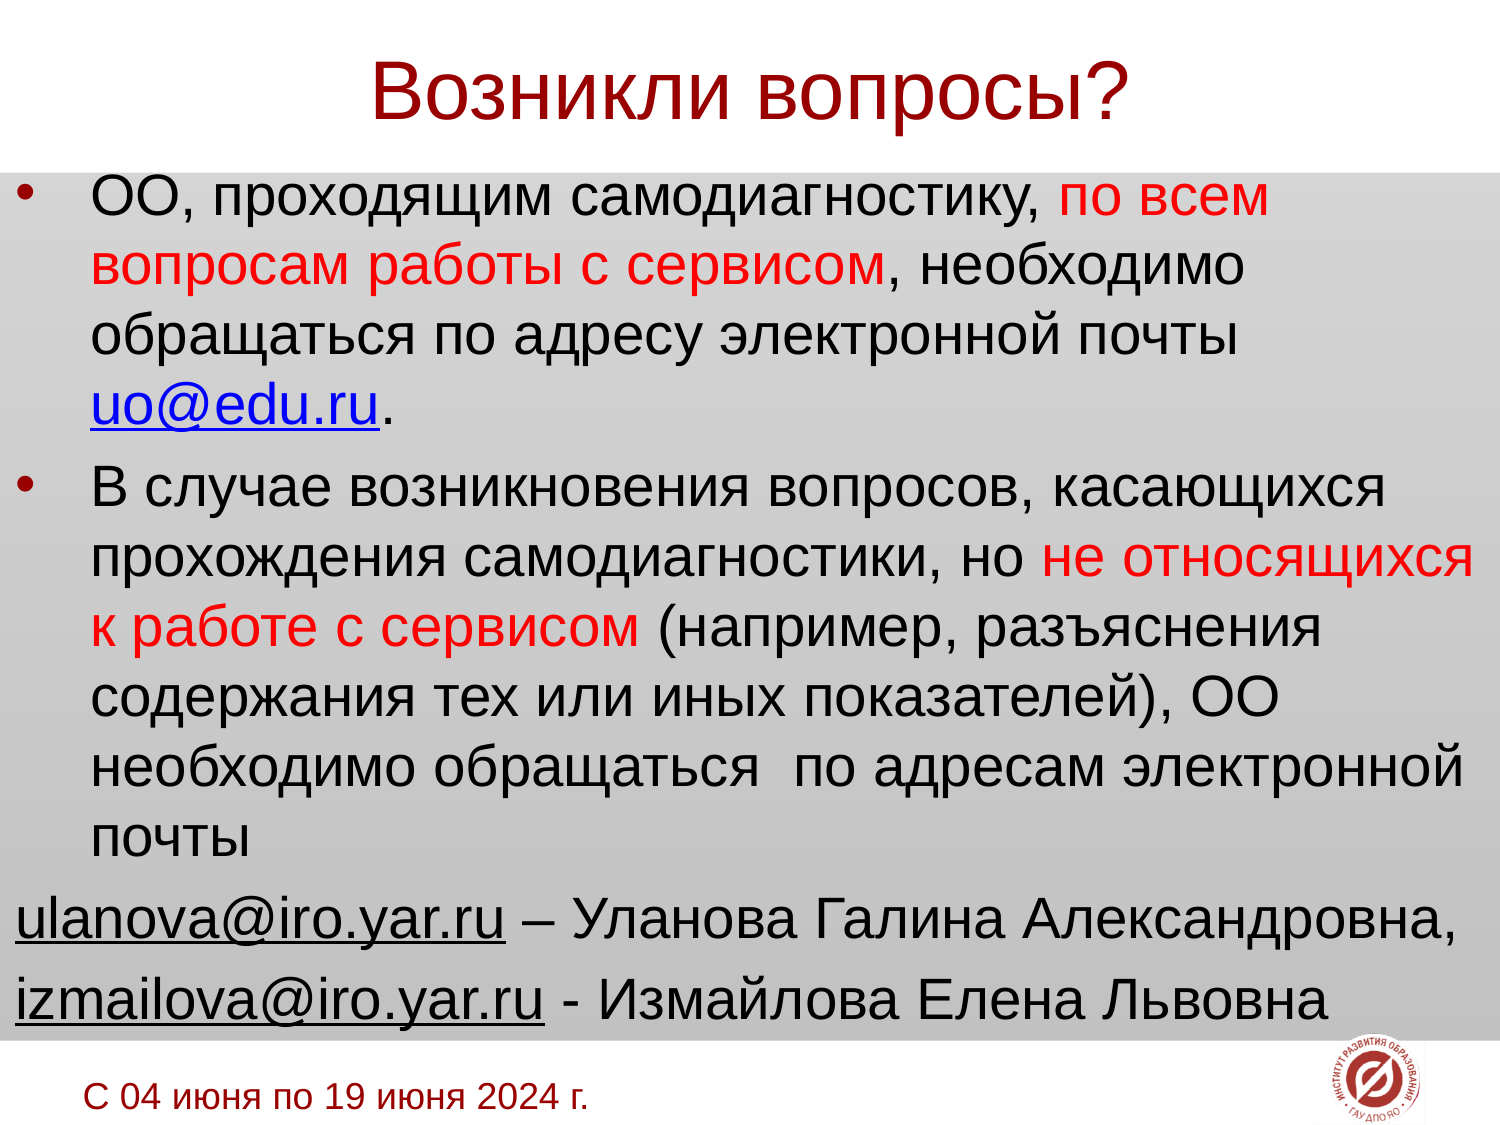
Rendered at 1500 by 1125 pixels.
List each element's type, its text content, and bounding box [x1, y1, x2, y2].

picture [1312, 1029, 1426, 1125]
title Возникли вопросы? [0, 0, 1500, 148]
text_box С 04 июня по 19 июня 2024 г. [67, 1064, 616, 1125]
list ОО, проходящим самодиагностику, по всем вопросам работы с сервисом, необходимо обращаться по адресу электронной почты uo@edu.ru. В случае возникновения вопросов, касающихся прохождения самодиагностики, но не относящихся к работе с сервисом (например, разъяснения содержания тех или иных показателей), ОО необходимо обращаться по адресам электронной почты ulanova@iro.yar.ru – Уланова Галина Александровна, izmailova@iro.yar.ru - Измайлова Елена Львовна [0, 148, 1500, 1048]
